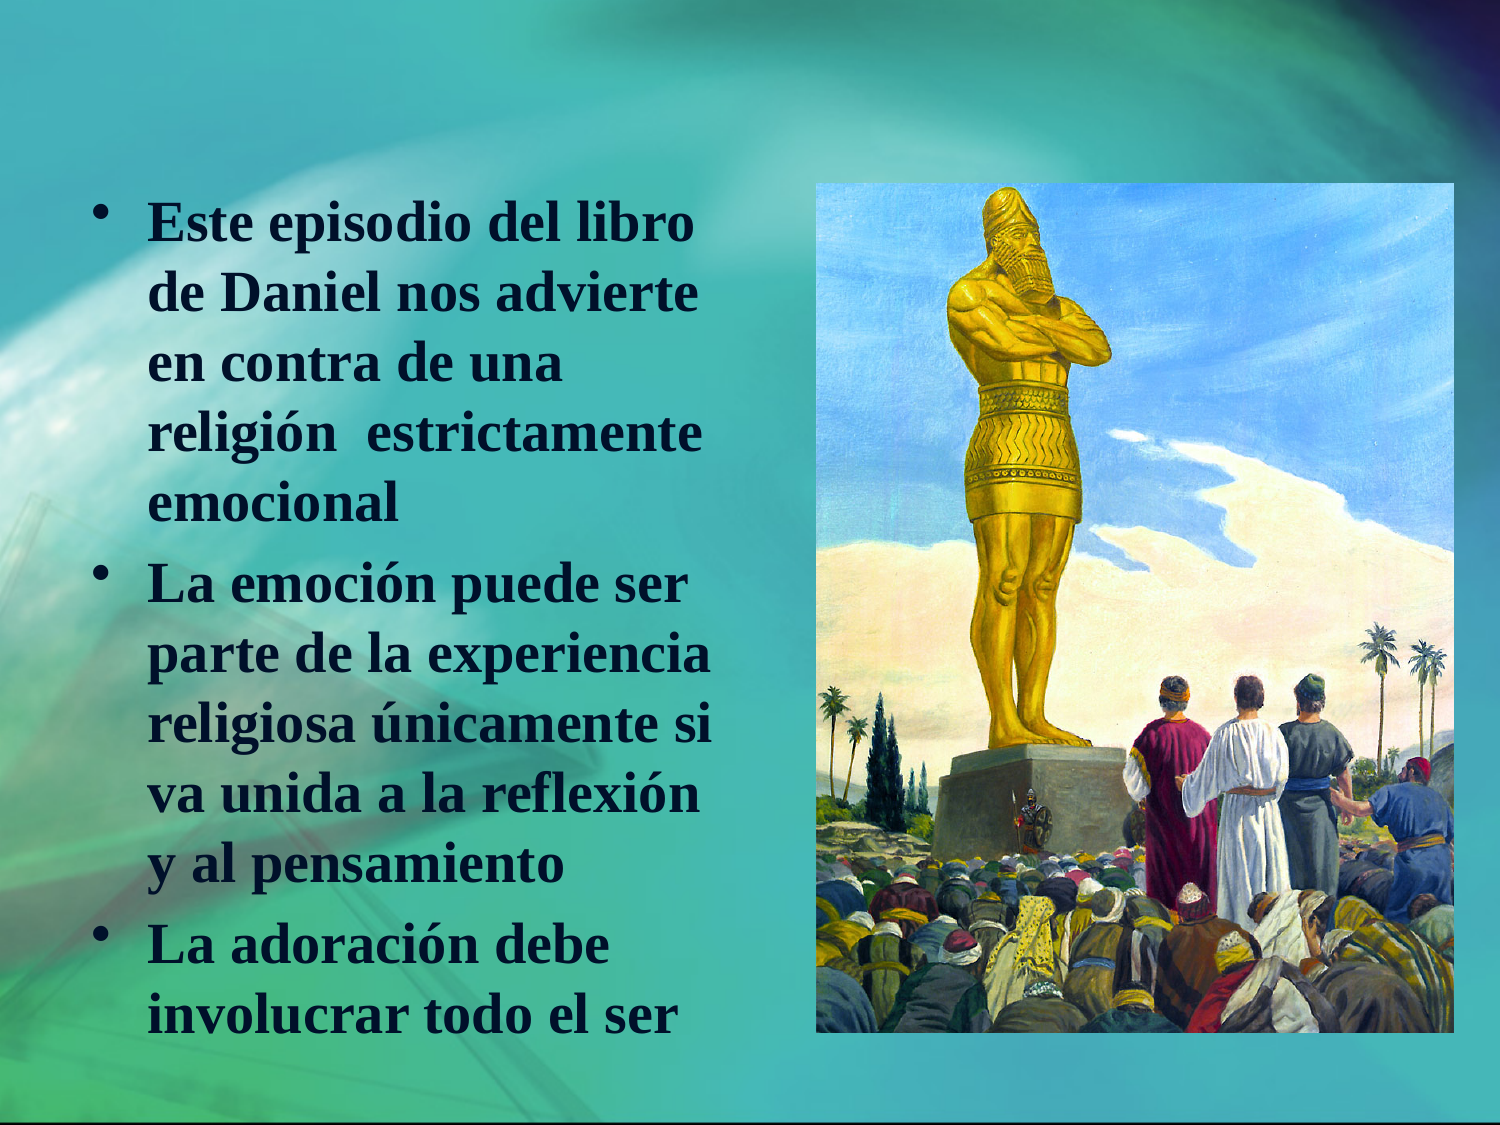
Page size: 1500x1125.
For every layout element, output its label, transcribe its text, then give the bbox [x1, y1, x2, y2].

list Este episodio del libro de Daniel nos advierte en contra de una religión estrictamente emocional La emoción puede ser parte de la experiencia religiosa únicamente si va unida a la reflexión y al pensamiento La adoración debe involucrar todo el ser [75, 175, 739, 1125]
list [816, 183, 1454, 1034]
picture [0, 0, 1500, 1125]
